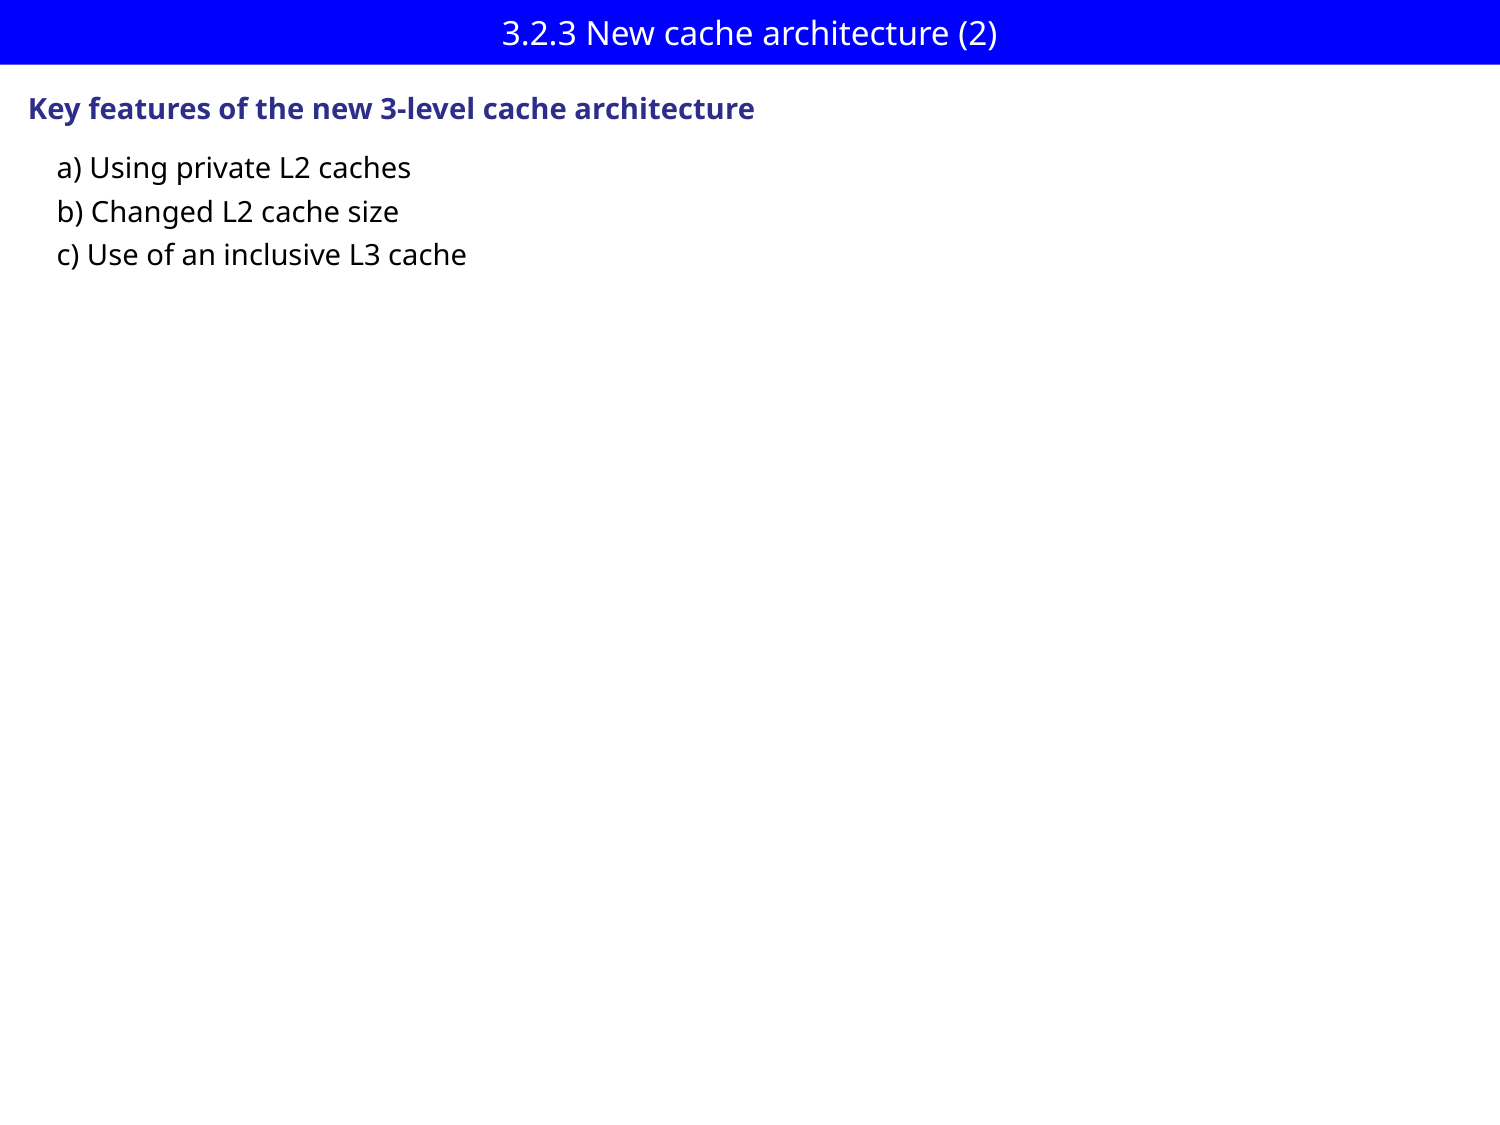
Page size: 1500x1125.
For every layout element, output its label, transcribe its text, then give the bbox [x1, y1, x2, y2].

text_box a) Using private L2 caches b) Changed L2 cache size c) Use of an inclusive L3 cache [41, 142, 1120, 279]
title 3.2.3 New cache architecture (2) [0, 0, 1500, 65]
text_box Key features of the new 3-level cache architecture [13, 82, 1494, 133]
